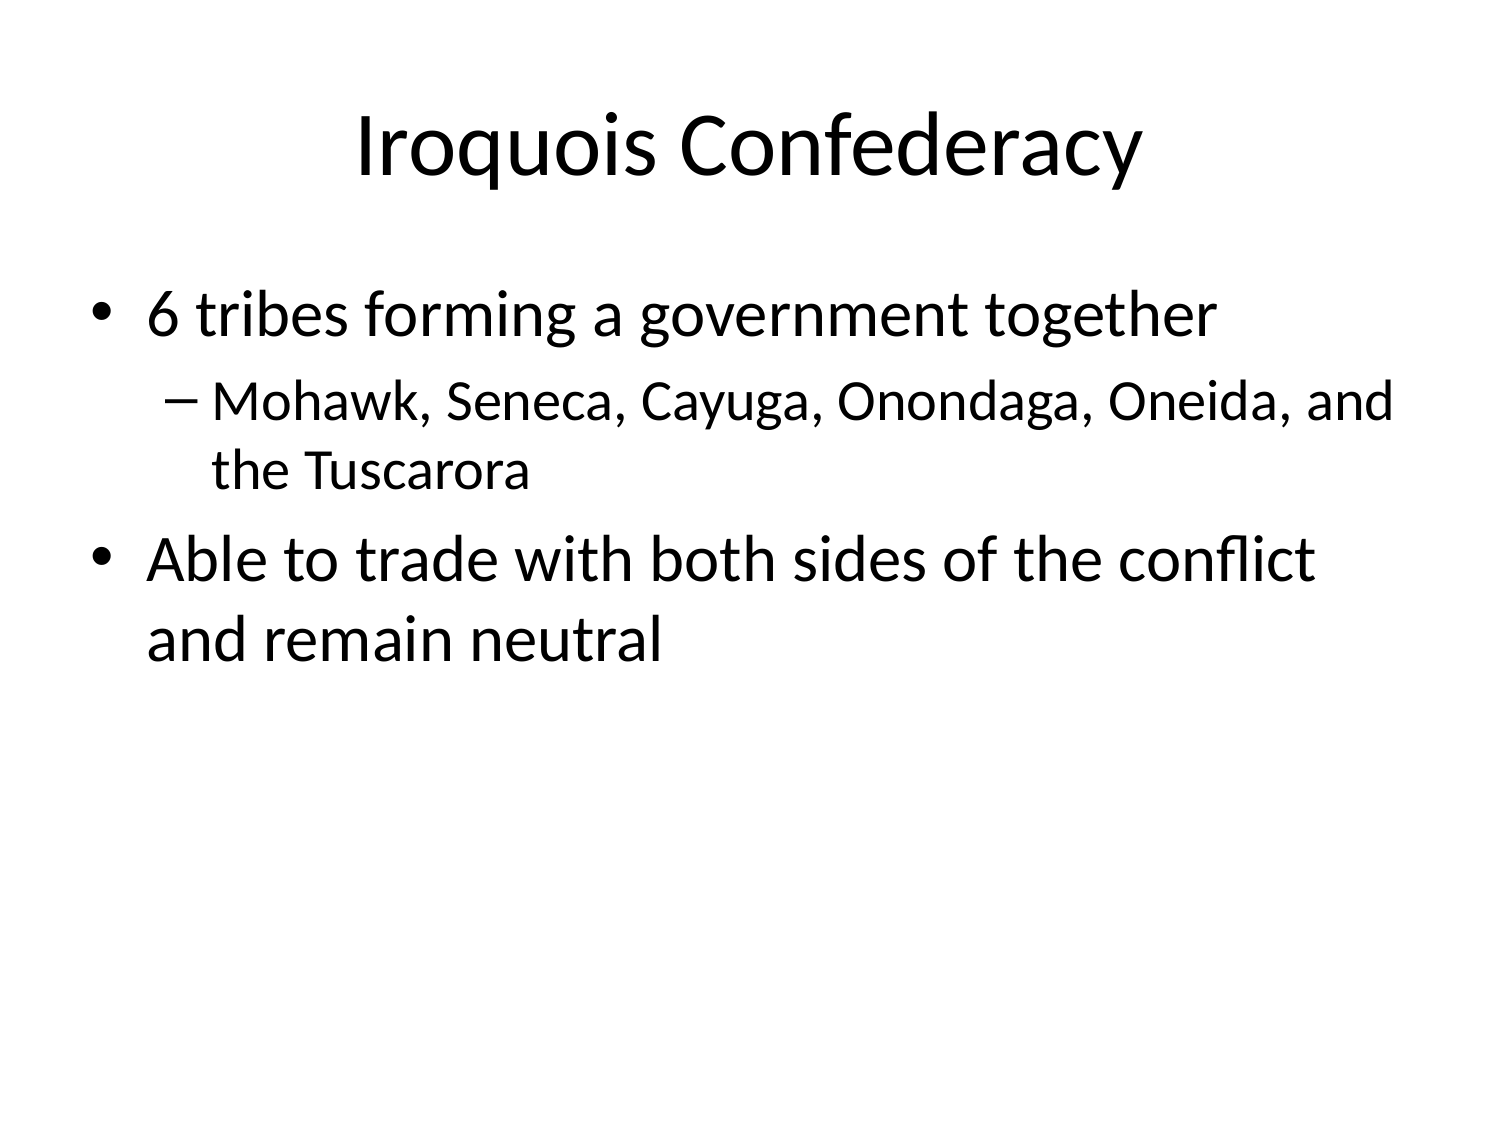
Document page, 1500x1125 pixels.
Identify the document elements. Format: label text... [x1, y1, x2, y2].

list 6 tribes forming a government together Mohawk, Seneca, Cayuga, Onondaga, Oneida, and the Tuscarora Able to trade with both sides of the conflict and remain neutral [75, 262, 1425, 1005]
title Iroquois Confederacy [75, 45, 1425, 233]
